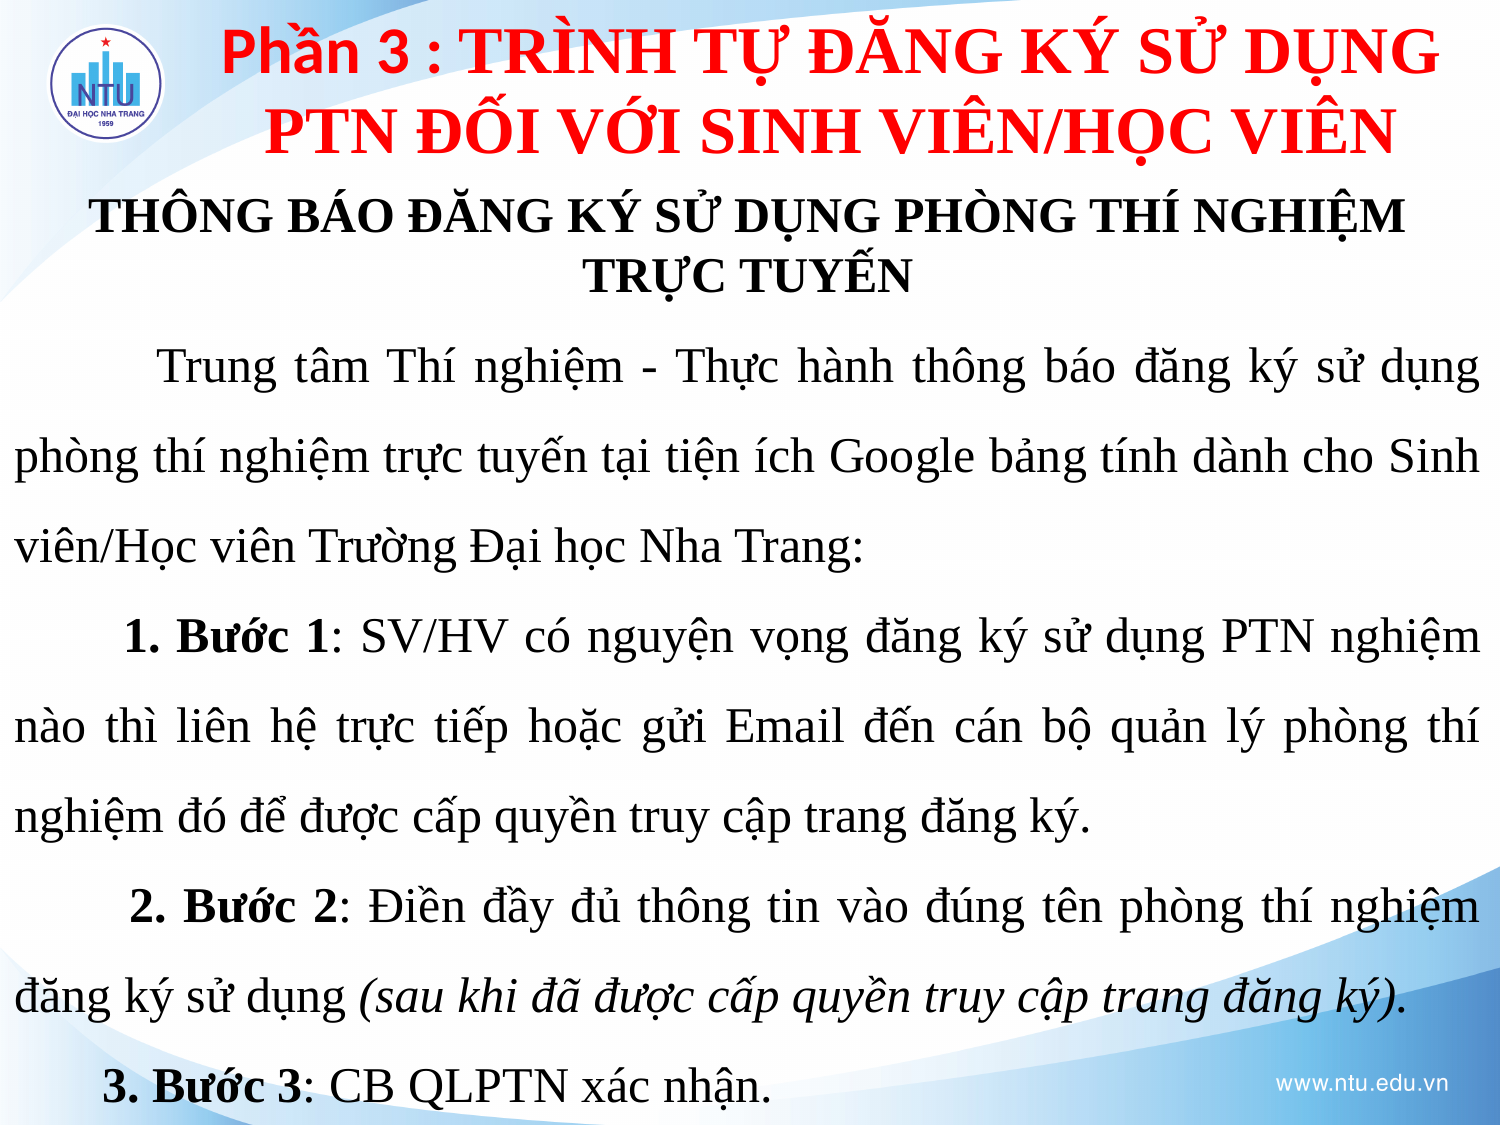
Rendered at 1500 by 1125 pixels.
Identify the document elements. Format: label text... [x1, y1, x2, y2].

title Phần 3 : TRÌNH TỰ ĐĂNG KÝ SỬ DỤNG PTN ĐỐI VỚI SINH VIÊN/HỌC VIÊN [164, 37, 1499, 136]
text_box THÔNG BÁO ĐĂNG KÝ SỬ DỤNG PHÒNG THÍ NGHIỆM TRỰC TUYẾN Trung tâm Thí nghiệm - Thực hành thông báo đăng ký sử dụng phòng thí nghiệm trực tuyến tại tiện ích Google bảng tính dành cho Sinh viên/Học viên Trường Đại học Nha Trang: 1. Bước 1: SV/HV có nguyện vọng đăng ký sử dụng PTN nghiệm nào thì liên hệ trực tiếp hoặc gửi Email đến cán bộ quản lý phòng thí nghiệm đó để được cấp quyền truy cập trang đăng ký. 2. Bước 2: Điền đầy đủ thông tin vào đúng tên phòng thí nghiệm đăng ký sử dụng (sau khi đã được cấp quyền truy cập trang đăng ký). 3. Bước 3: CB QLPTN xác nhận. [0, 174, 1497, 1120]
picture [0, 0, 1500, 1125]
